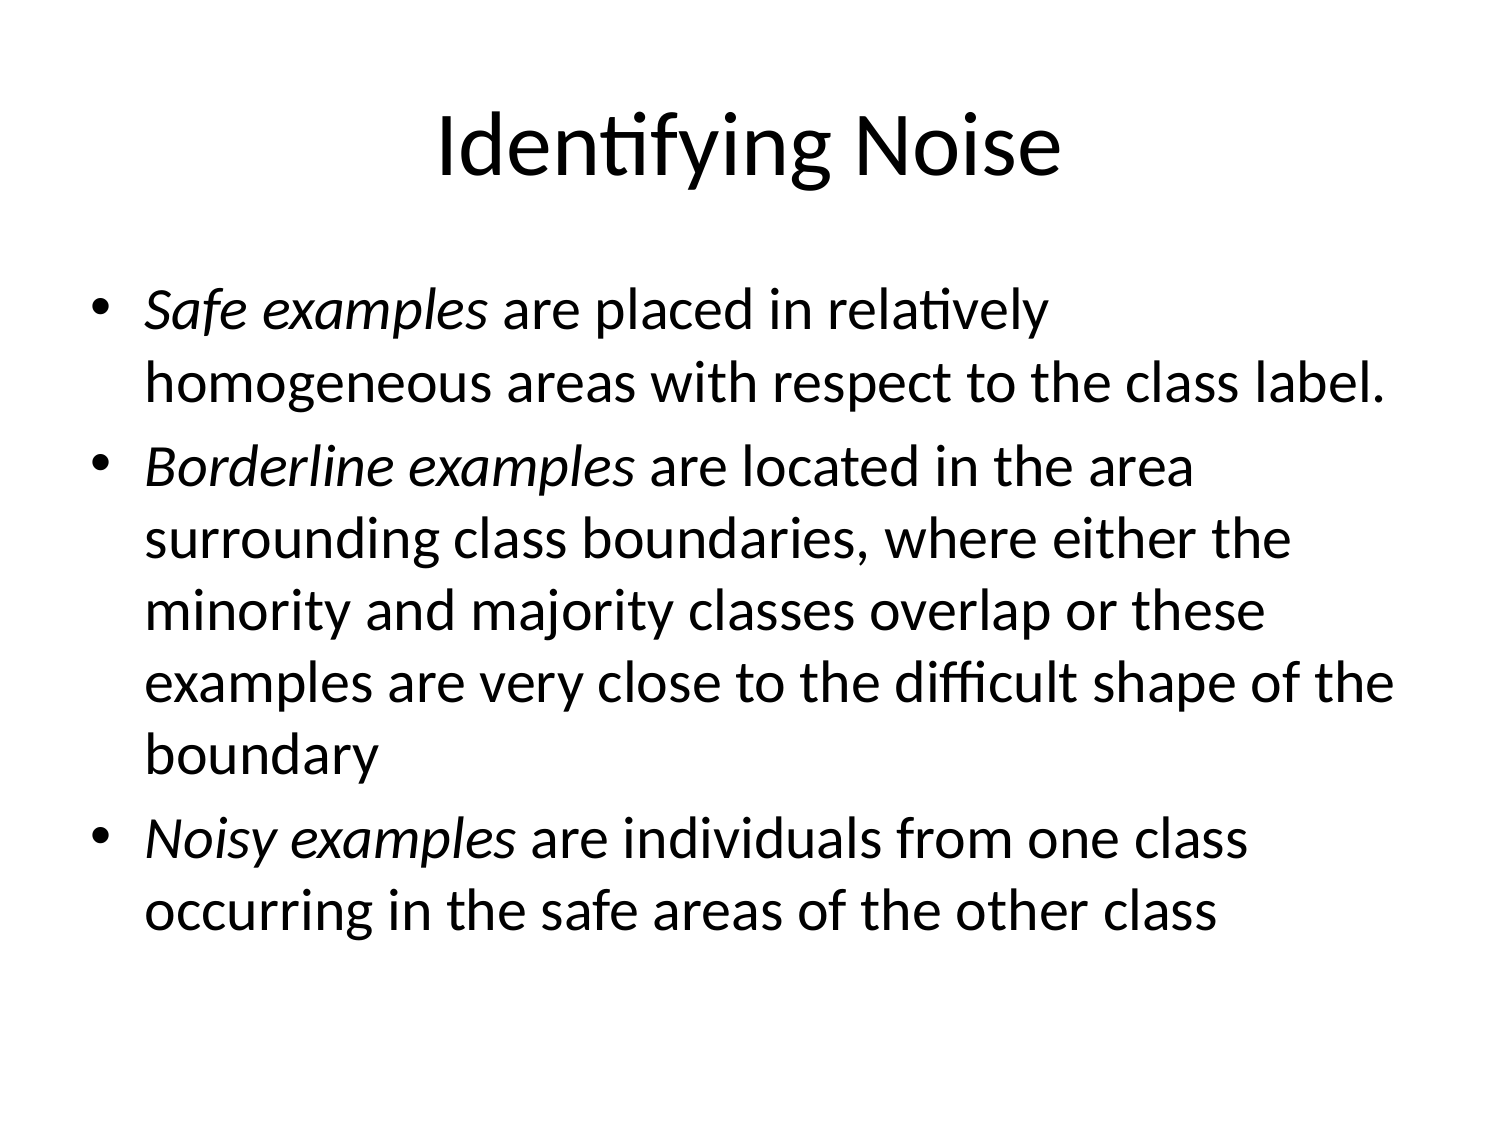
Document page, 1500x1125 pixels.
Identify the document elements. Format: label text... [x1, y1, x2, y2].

list Safe examples are placed in relatively homogeneous areas with respect to the class label. Borderline examples are located in the area surrounding class boundaries, where either the minority and majority classes overlap or these examples are very close to the difficult shape of the boundary Noisy examples are individuals from one class occurring in the safe areas of the other class [75, 262, 1425, 1005]
title Identifying Noise [75, 45, 1425, 233]
